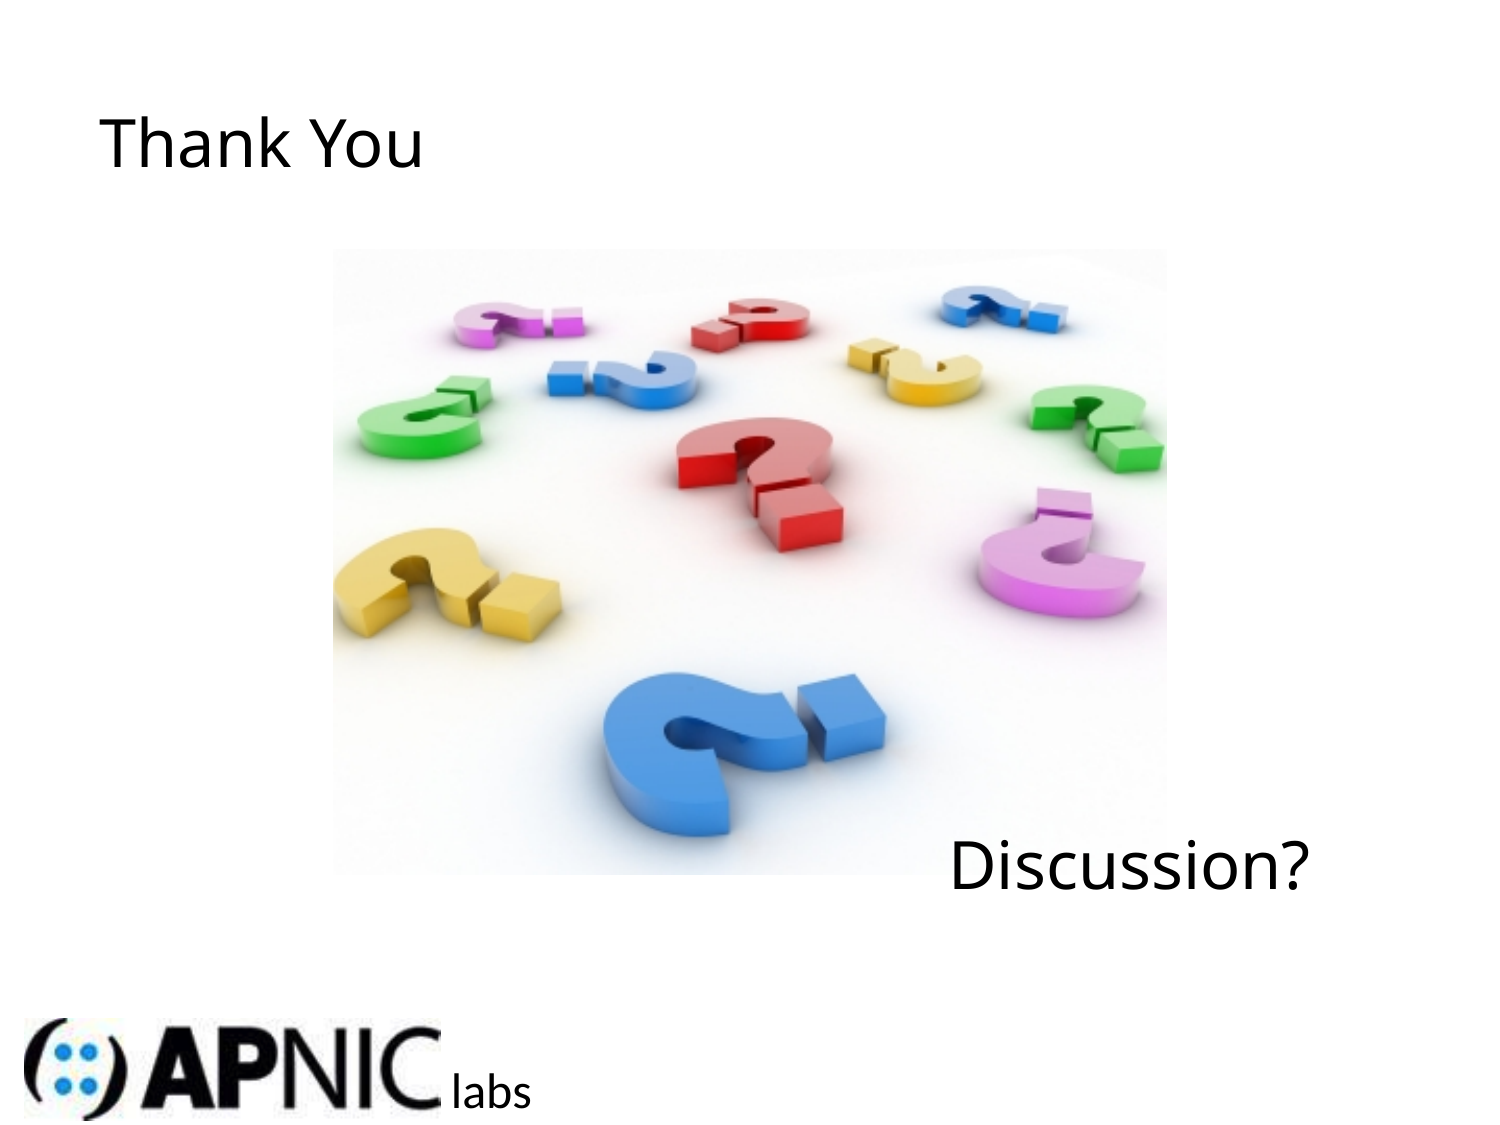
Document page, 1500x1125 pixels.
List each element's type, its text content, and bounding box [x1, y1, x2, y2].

list Discussion? [933, 814, 1444, 974]
picture [333, 249, 1167, 876]
picture [24, 1018, 442, 1121]
text_box labs [445, 1050, 547, 1125]
text_box Thank You [84, 93, 595, 253]
